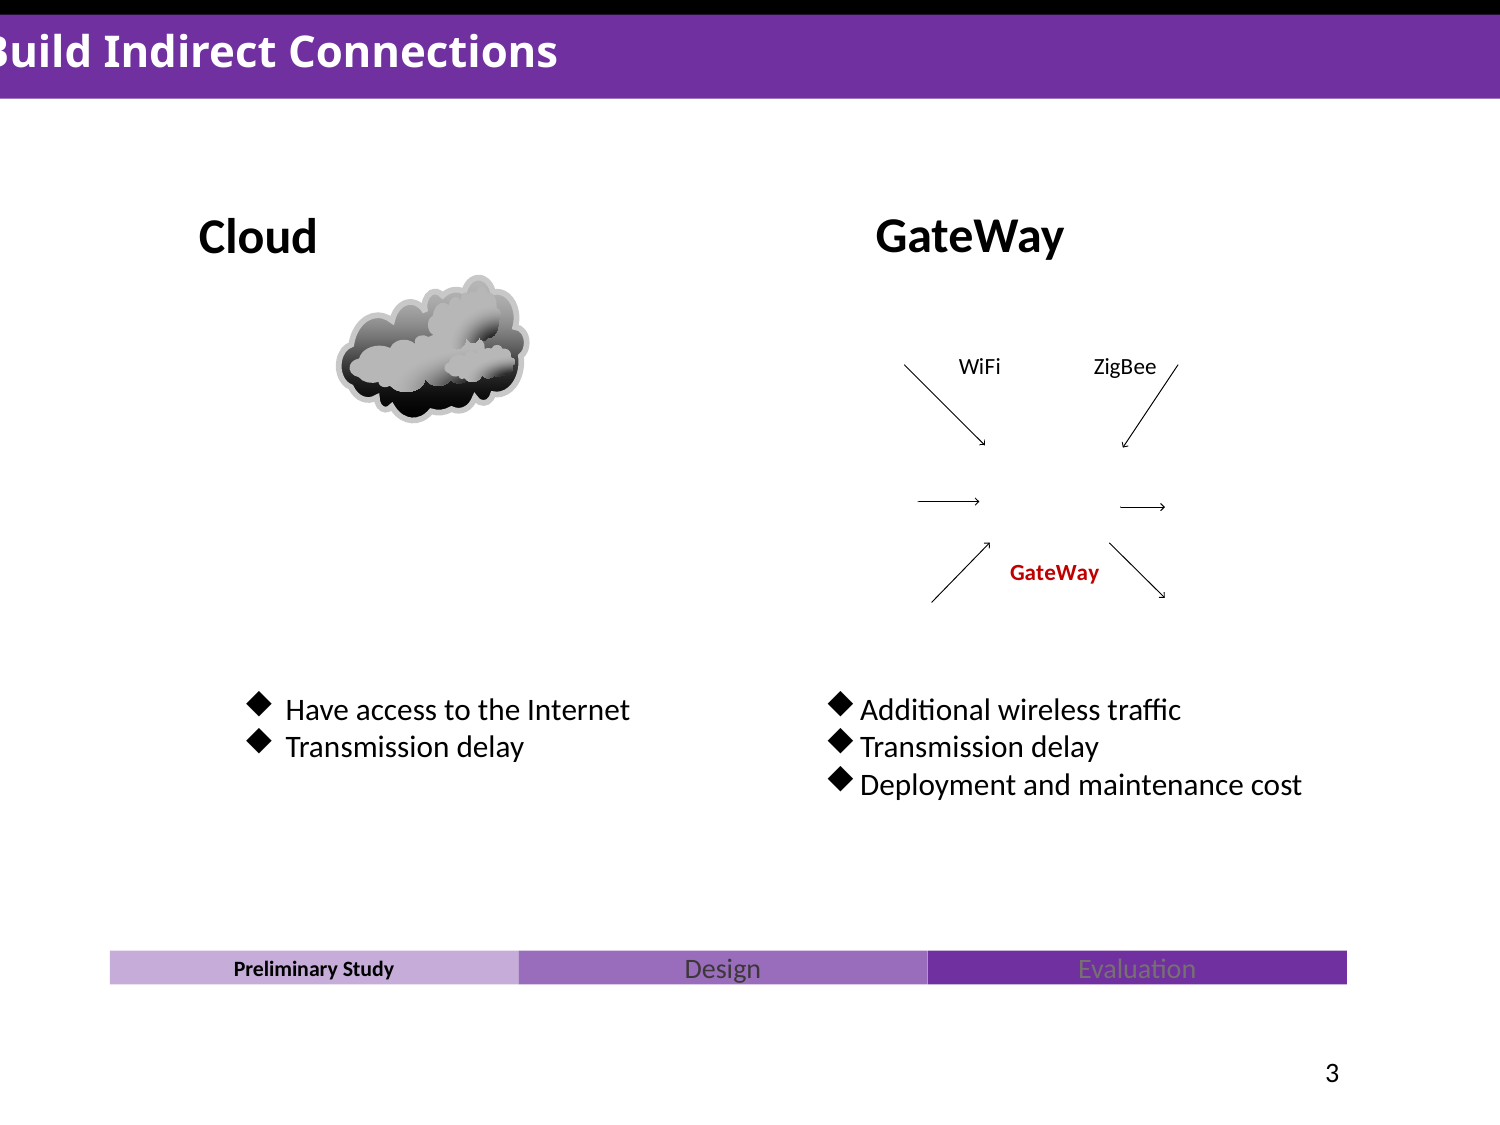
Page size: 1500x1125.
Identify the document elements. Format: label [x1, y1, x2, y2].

text_box [796, 195, 1330, 811]
text_box [0, 0, 1500, 99]
text_box [109, 950, 1347, 985]
text_box [184, 196, 665, 773]
